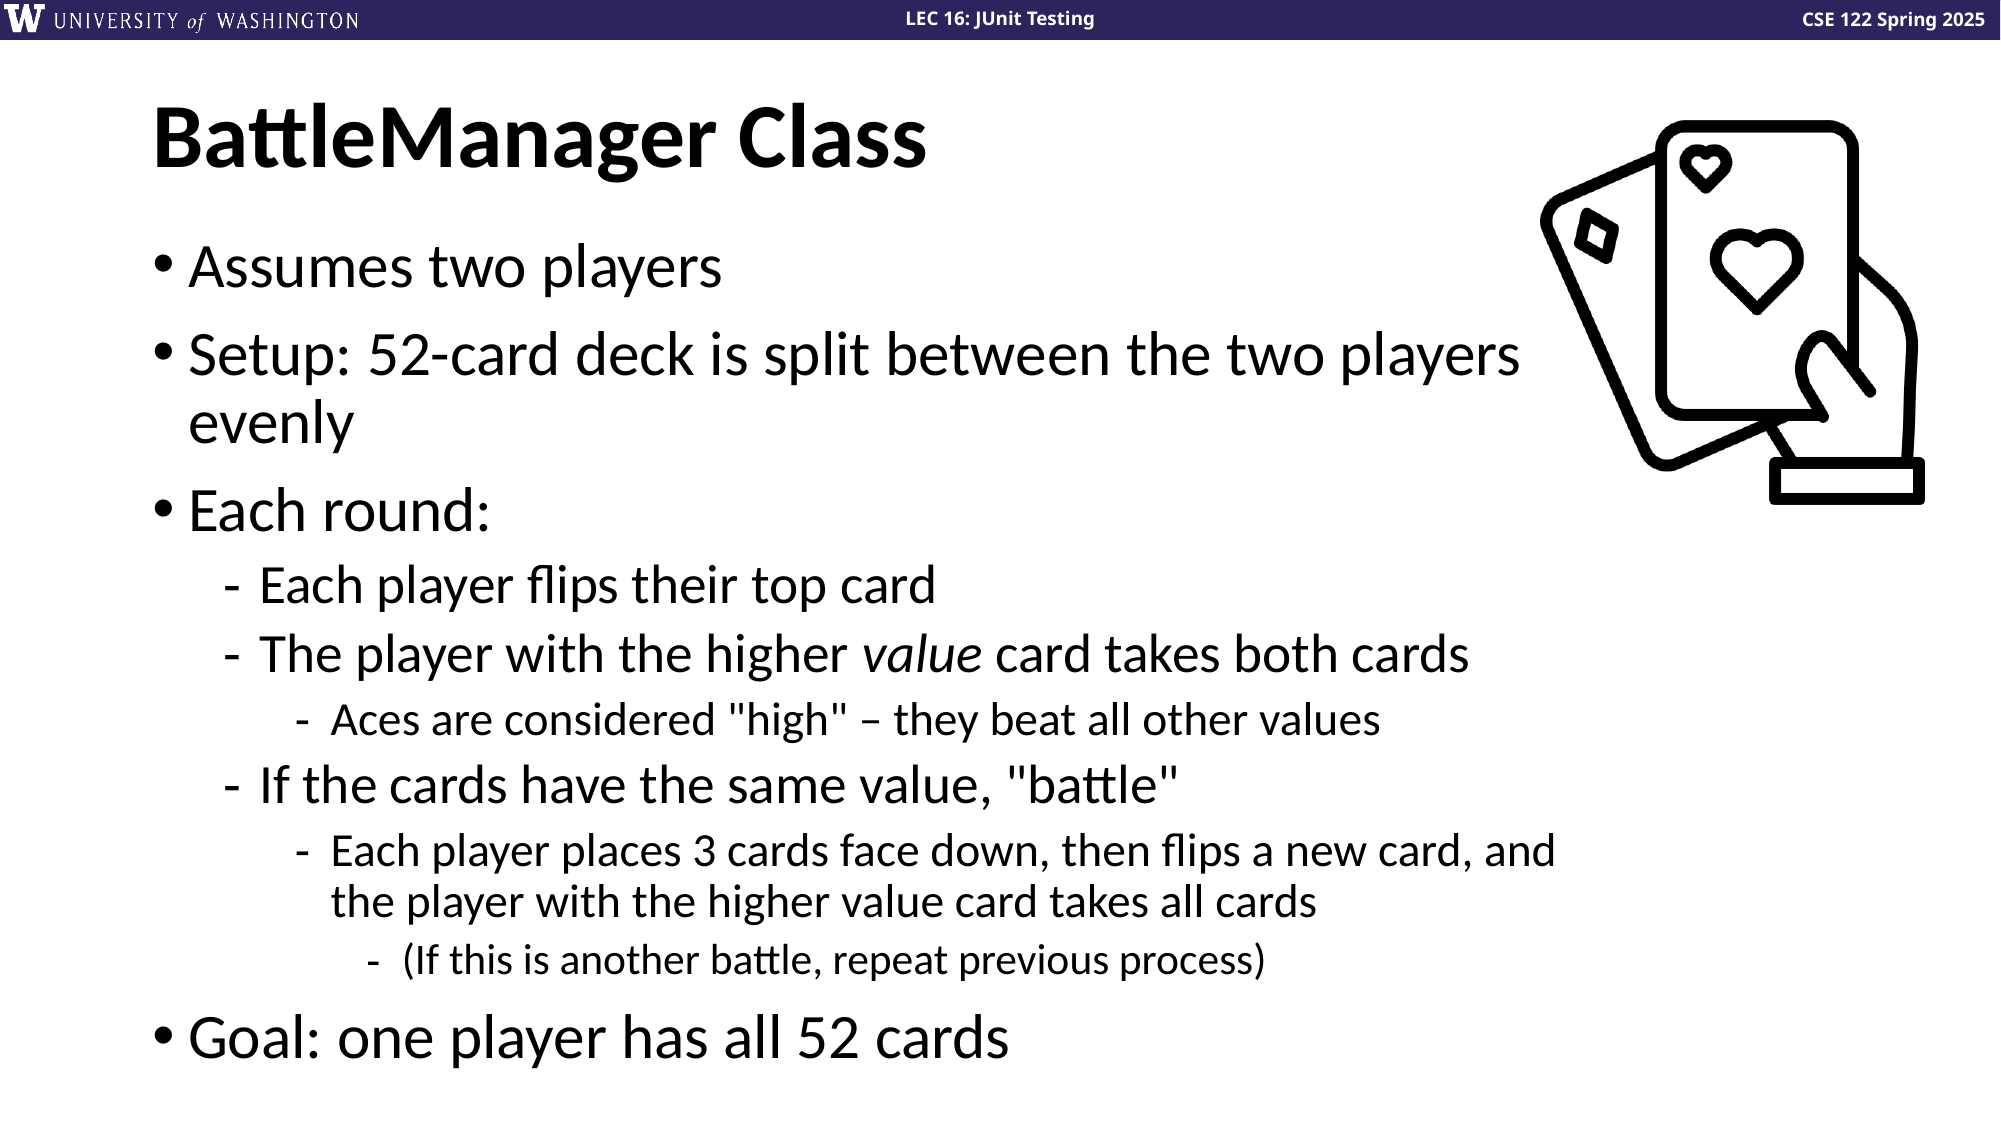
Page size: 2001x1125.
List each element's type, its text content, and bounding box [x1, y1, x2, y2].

picture [4, 4, 358, 33]
picture [1540, 120, 1925, 505]
list Assumes two players Setup: 52-card deck is split between the two players evenly Each round: Each player flips their top card The player with the higher value card takes both cards Aces are considered "high" – they beat all other values If the cards have the same value, "battle" Each player places 3 cards face down, then flips a new card, and the player with the higher value card takes all cards (If this is another battle, repeat previous process) Goal: one player has all 52 cards [137, 224, 1575, 1082]
title BattleManager Class [137, 74, 1863, 200]
